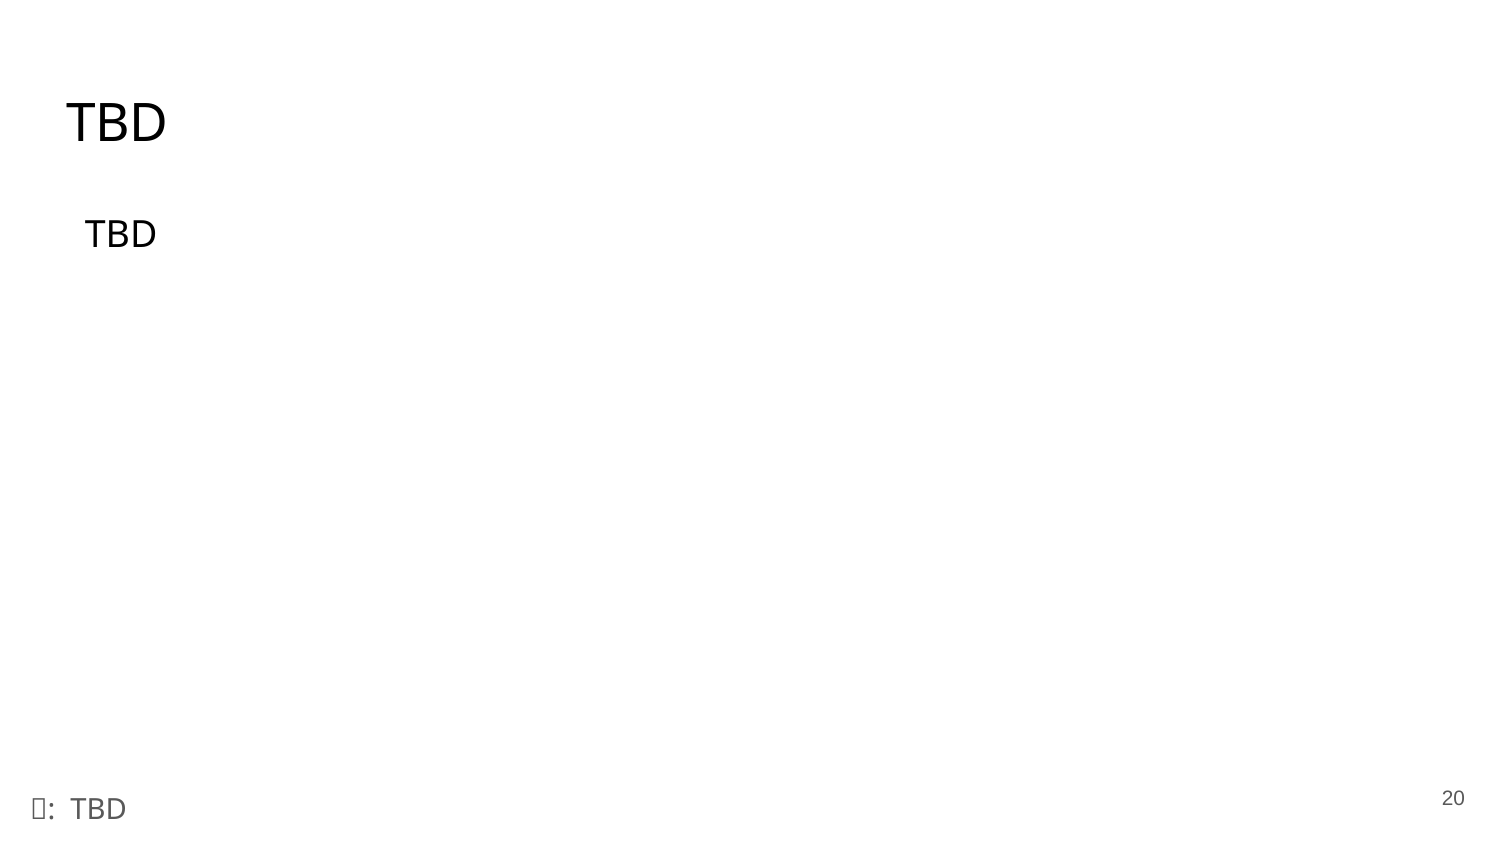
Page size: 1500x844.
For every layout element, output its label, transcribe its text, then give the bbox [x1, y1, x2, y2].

slide_number 20 [1389, 764, 1480, 830]
list 🔎: TBD [15, 770, 533, 844]
title TBD [51, 72, 1449, 167]
list TBD [51, 189, 1449, 750]
